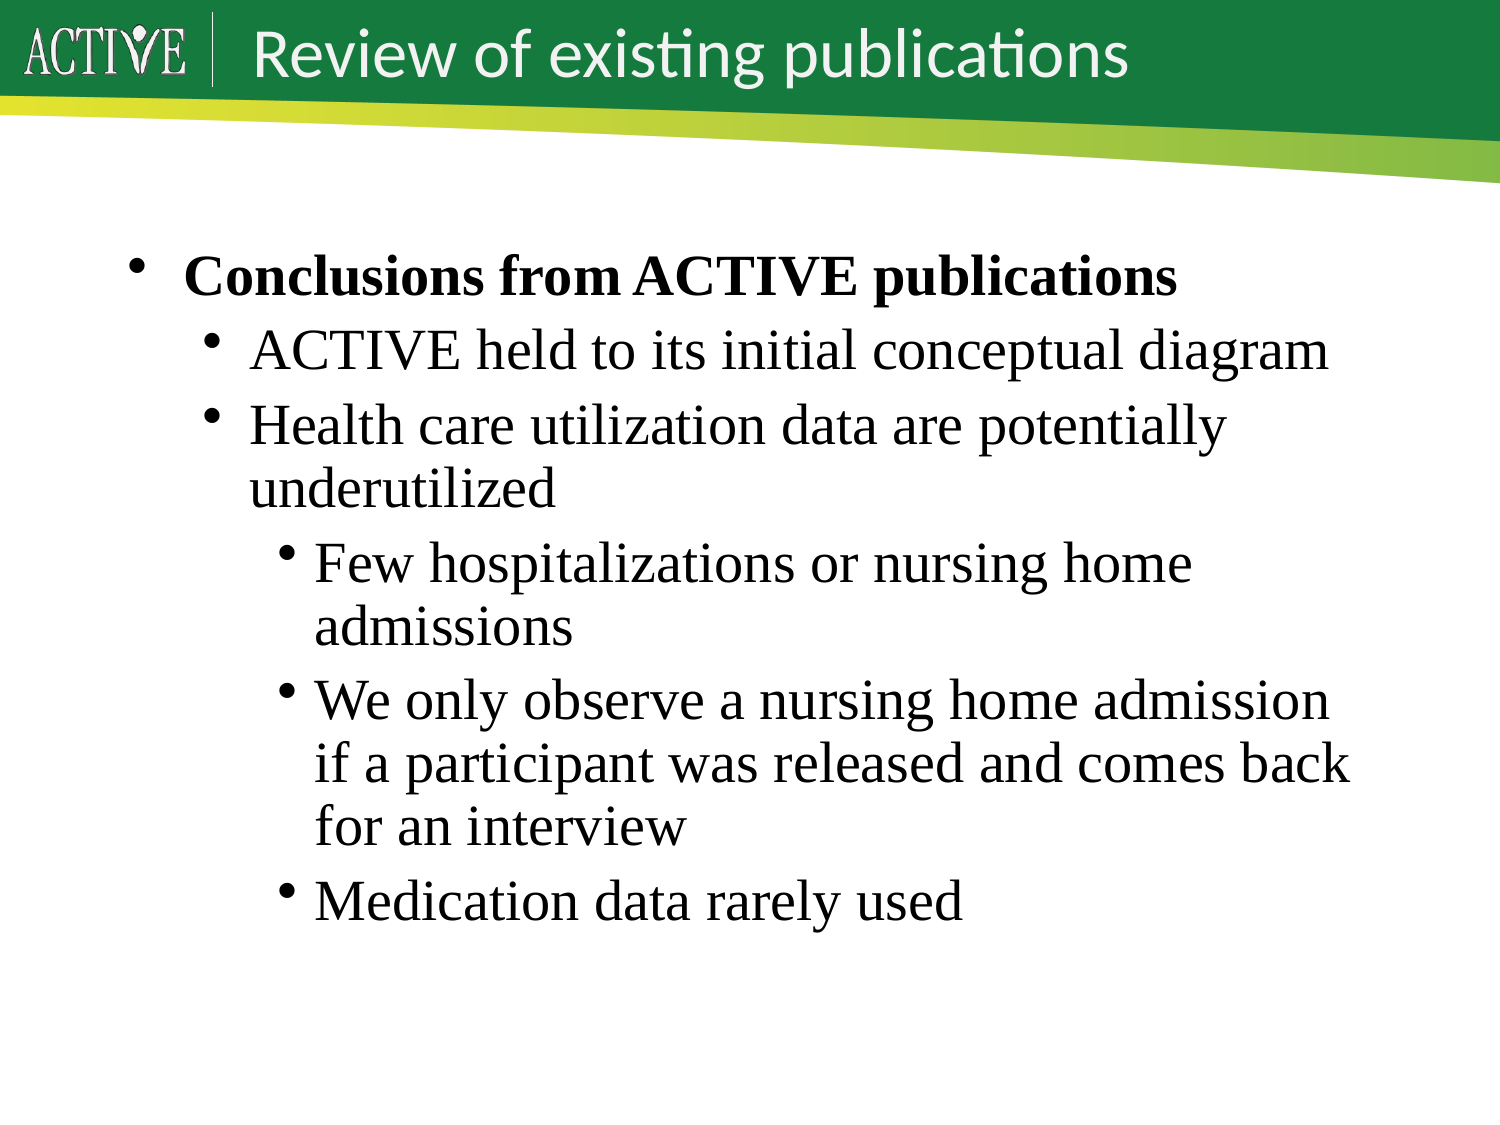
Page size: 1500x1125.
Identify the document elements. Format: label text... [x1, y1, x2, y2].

text_box Conclusions from ACTIVE publications ACTIVE held to its initial conceptual diagram Health care utilization data are potentially underutilized Few hospitalizations or nursing home admissions We only observe a nursing home admission if a participant was released and comes back for an interview Medication data rarely used [112, 237, 1388, 1000]
text_box Review of existing publications [237, 0, 1488, 100]
picture [0, 0, 1500, 1125]
